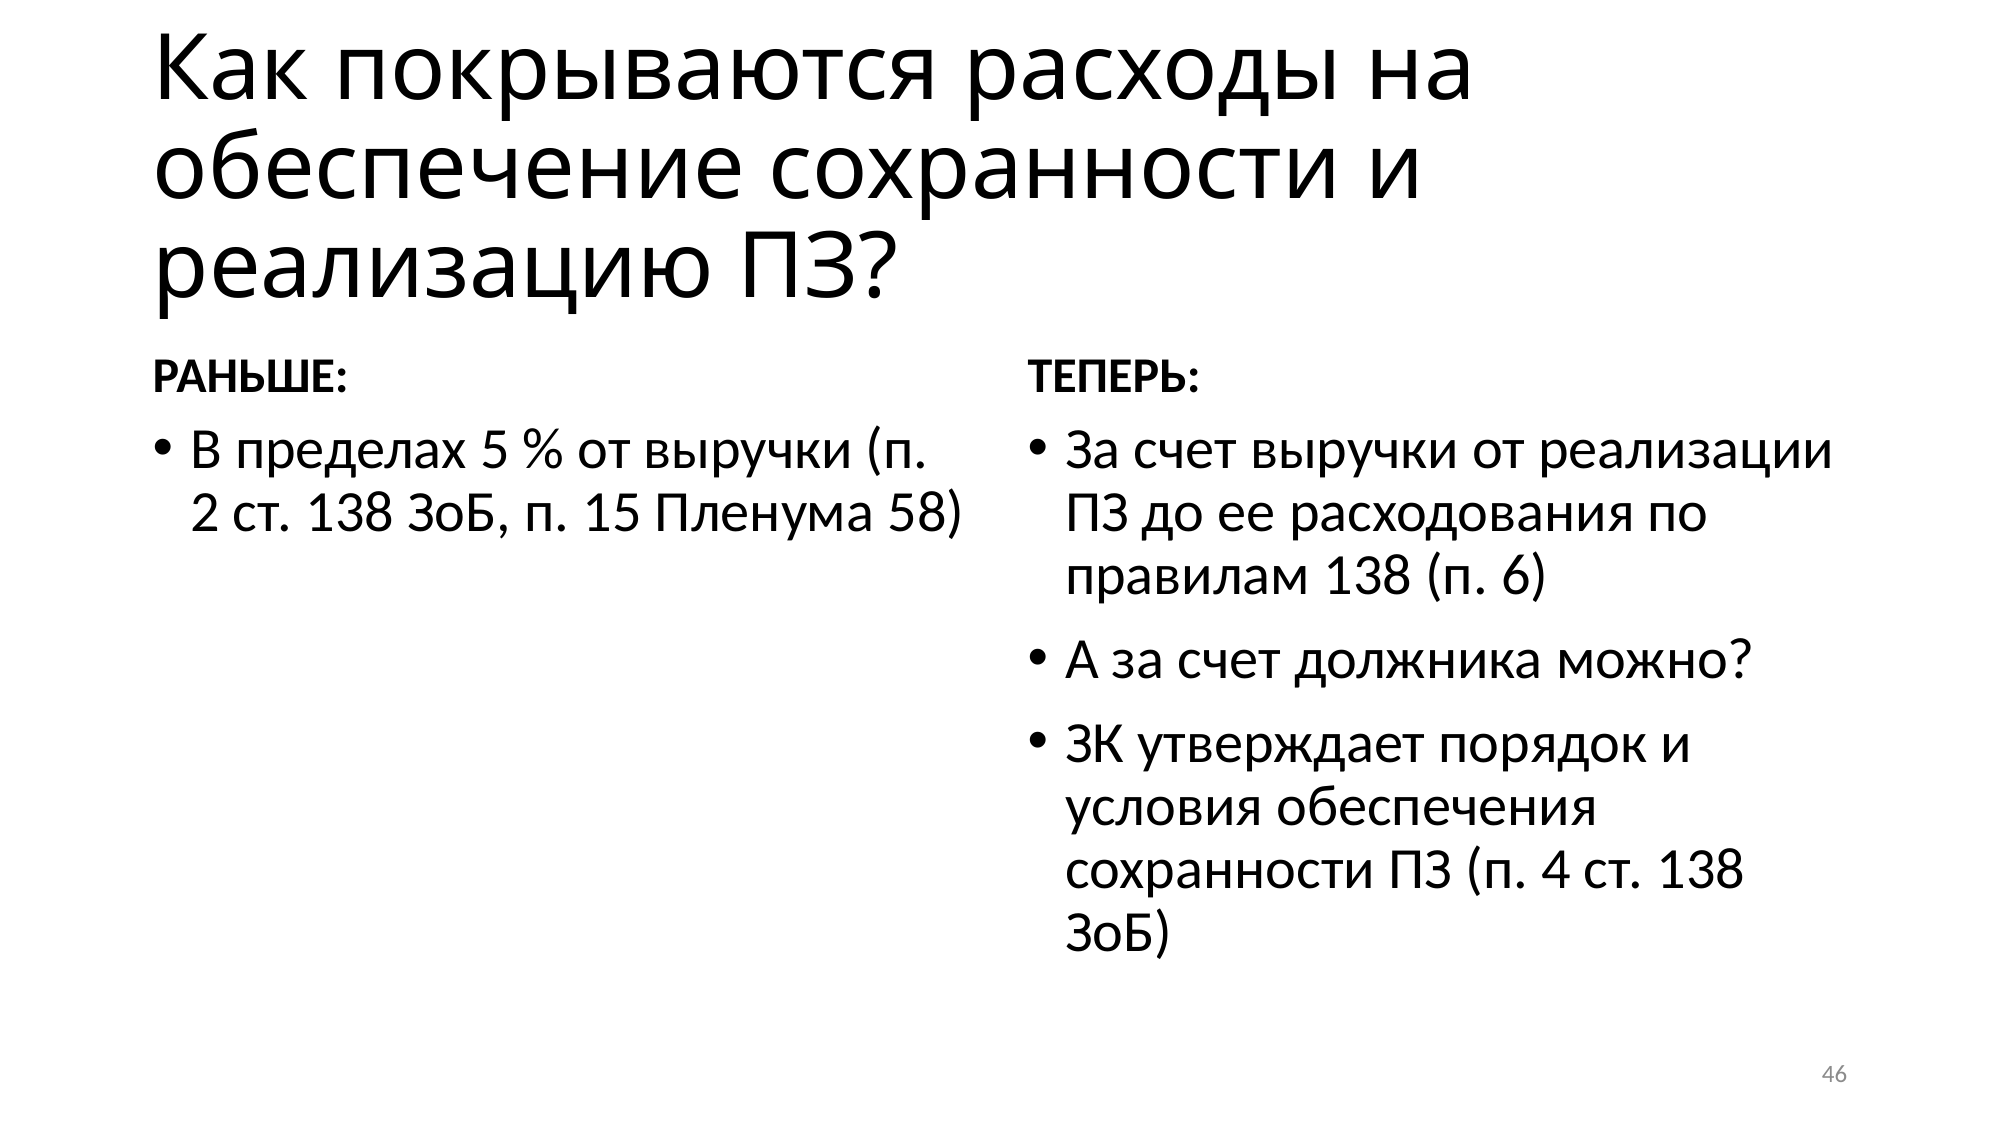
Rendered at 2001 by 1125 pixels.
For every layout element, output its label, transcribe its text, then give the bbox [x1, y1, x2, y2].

slide_number 46 [1412, 1042, 1863, 1103]
list ТЕПЕРЬ: [1012, 275, 1863, 410]
title Как покрываются расходы на обеспечение сохранности и реализацию ПЗ? [137, 59, 1863, 278]
list В пределах 5 % от выручки (п. 2 ст. 138 ЗоБ, п. 15 Пленума 58) [137, 410, 984, 1016]
list За счет выручки от реализации ПЗ до ее расходования по правилам 138 (п. 6) А за счет должника можно? ЗК утверждает порядок и условия обеспечения сохранности ПЗ (п. 4 ст. 138 ЗоБ) [1012, 410, 1863, 1016]
list РАНЬШЕ: [137, 275, 984, 410]
